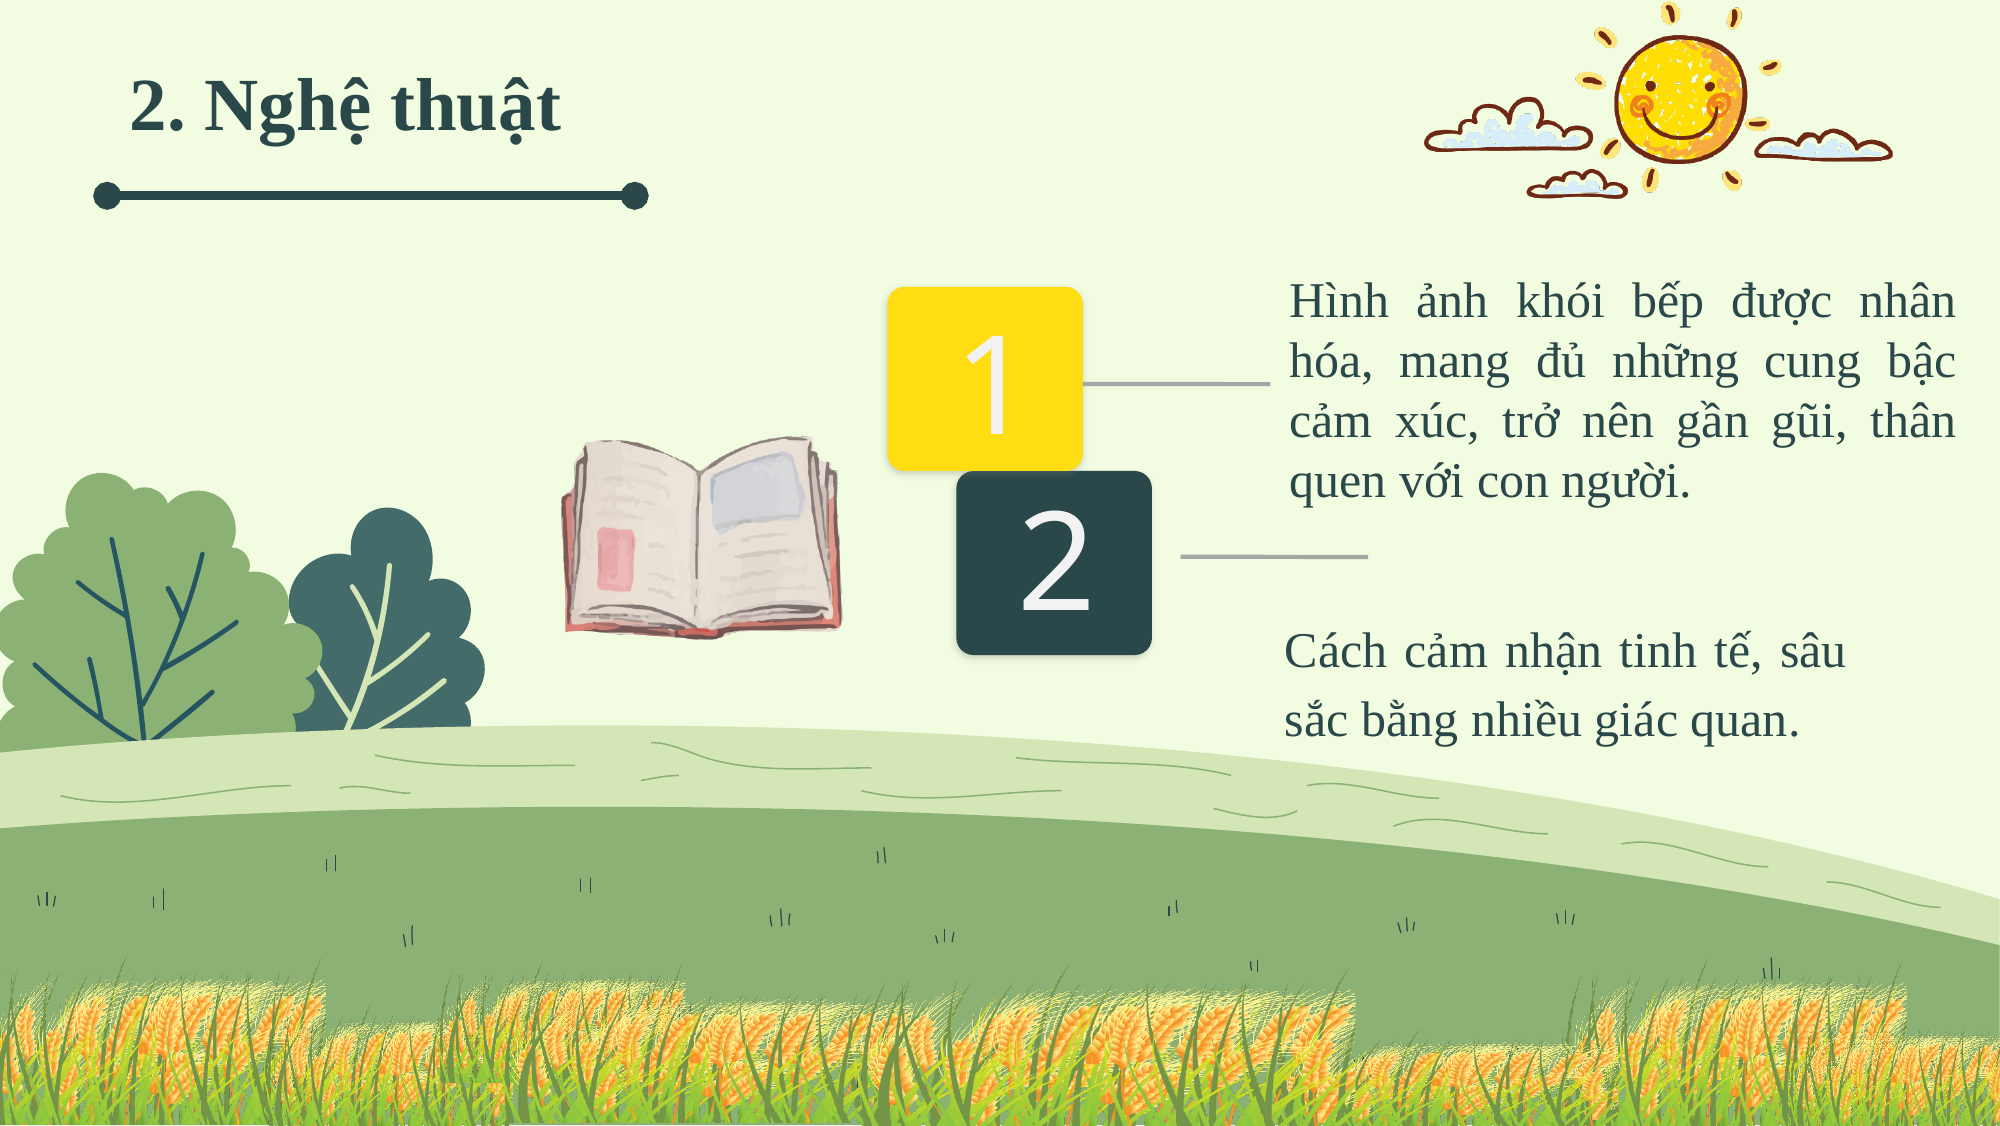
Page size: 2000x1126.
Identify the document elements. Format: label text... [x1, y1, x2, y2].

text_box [956, 465, 1153, 656]
text_box Hình ảnh khói bếp được nhân hóa, mang đủ những cung bậc cảm xúc, trở nên gần gũi, thân quen với con người. [1274, 260, 1972, 515]
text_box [887, 286, 1084, 472]
picture [0, 804, 2000, 1126]
picture [516, 399, 888, 666]
text_box Cách cảm nhận tinh tế, sâu sắc bằng nhiều giác quan. [1270, 601, 1863, 754]
picture [1424, 1, 1893, 199]
title 2. Nghệ thuật [0, 38, 1189, 162]
